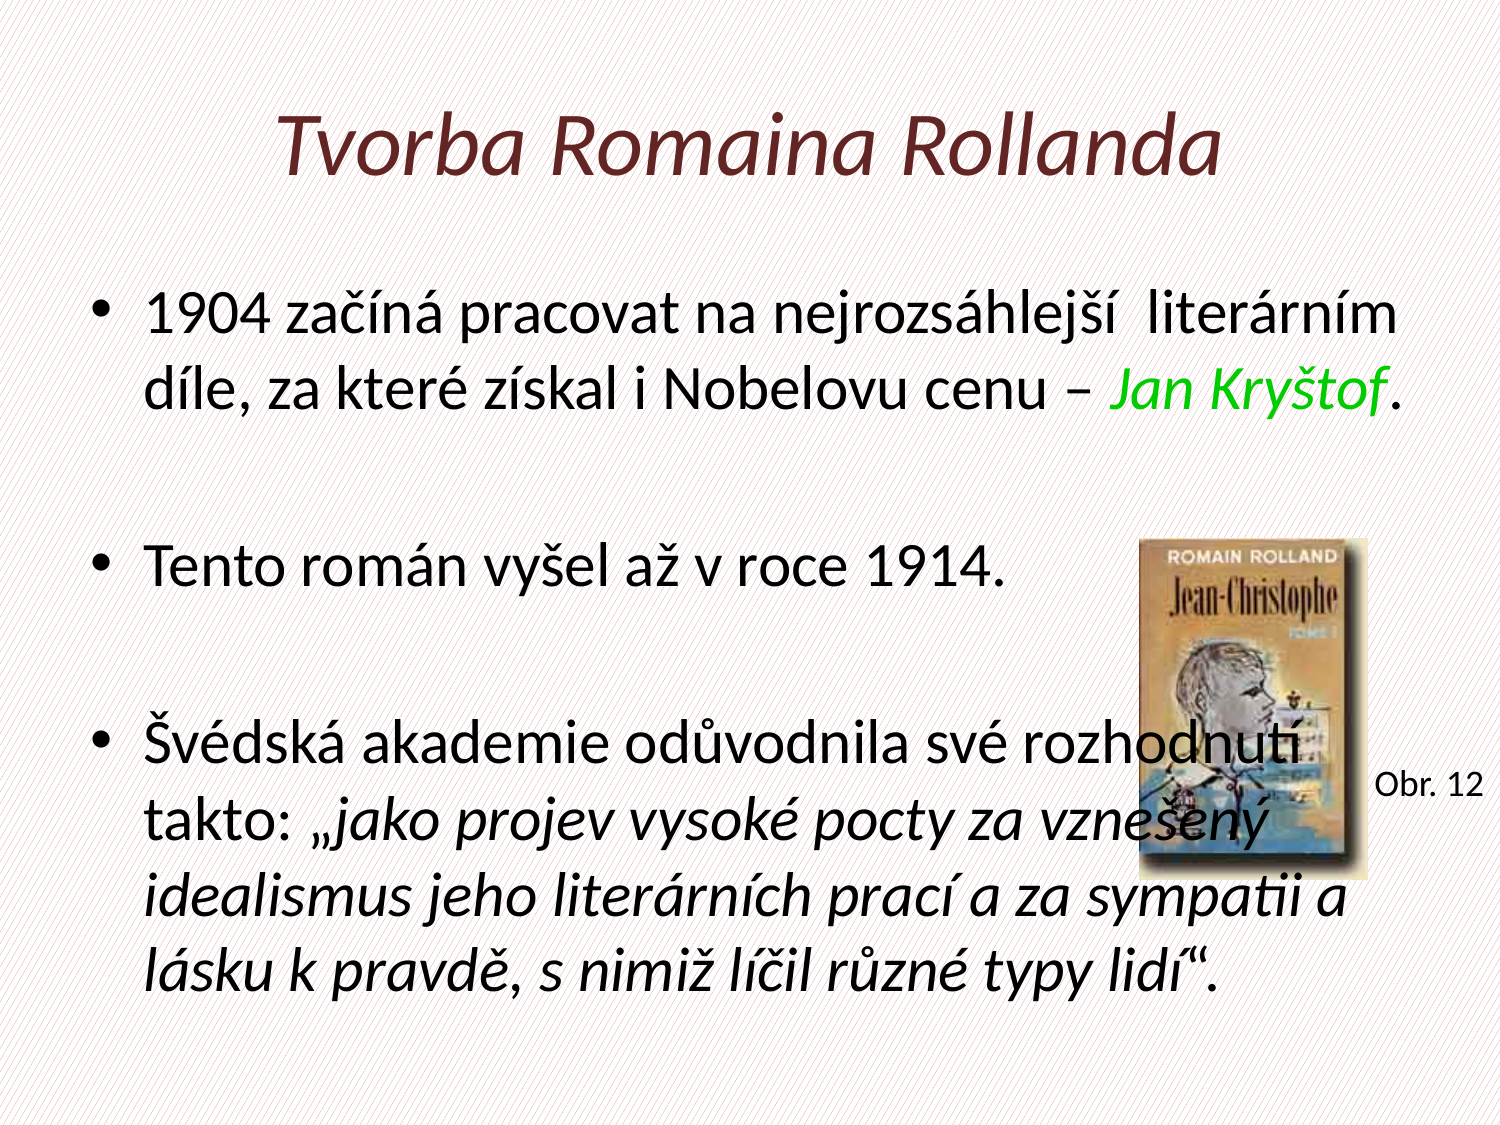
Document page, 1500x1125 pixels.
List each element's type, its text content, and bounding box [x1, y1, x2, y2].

title Tvorba Romaina Rollanda [75, 45, 1425, 233]
text_box Obr. 12 [1374, 751, 1500, 812]
picture [1139, 538, 1369, 880]
list 1904 začíná pracovat na nejrozsáhlejší literárním díle, za které získal i Nobelovu cenu – Jan Kryštof. Tento román vyšel až v roce 1914. Švédská akademie odůvodnila své rozhodnutí takto: „jako projev vysoké pocty za vznešený idealismus jeho literárních prací a za sympatii a lásku k pravdě, s nimiž líčil různé typy lidí“. [75, 262, 1425, 1094]
